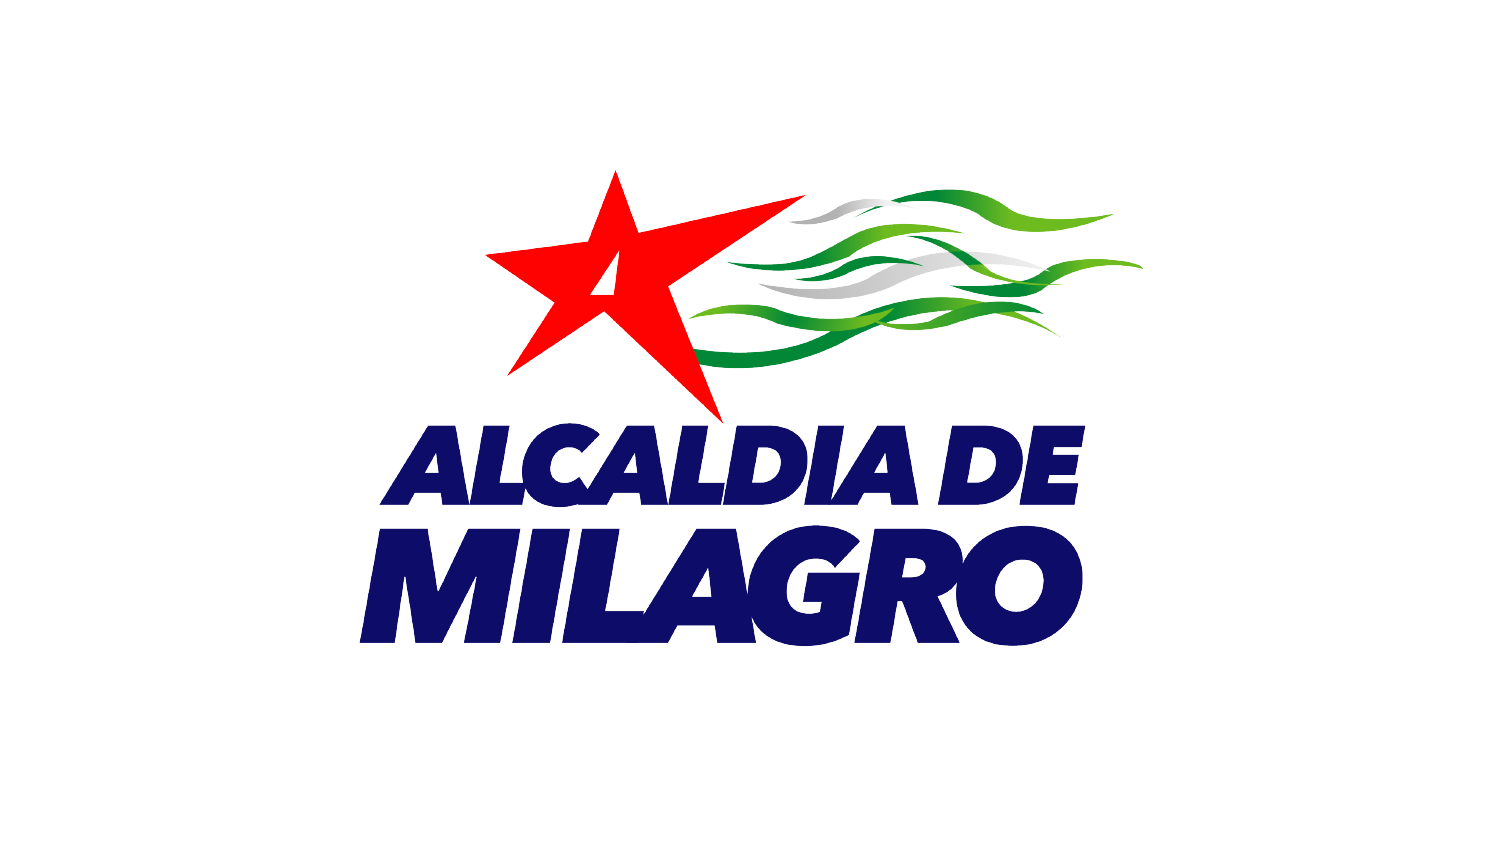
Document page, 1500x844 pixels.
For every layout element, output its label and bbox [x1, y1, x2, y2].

picture [312, 0, 1188, 844]
